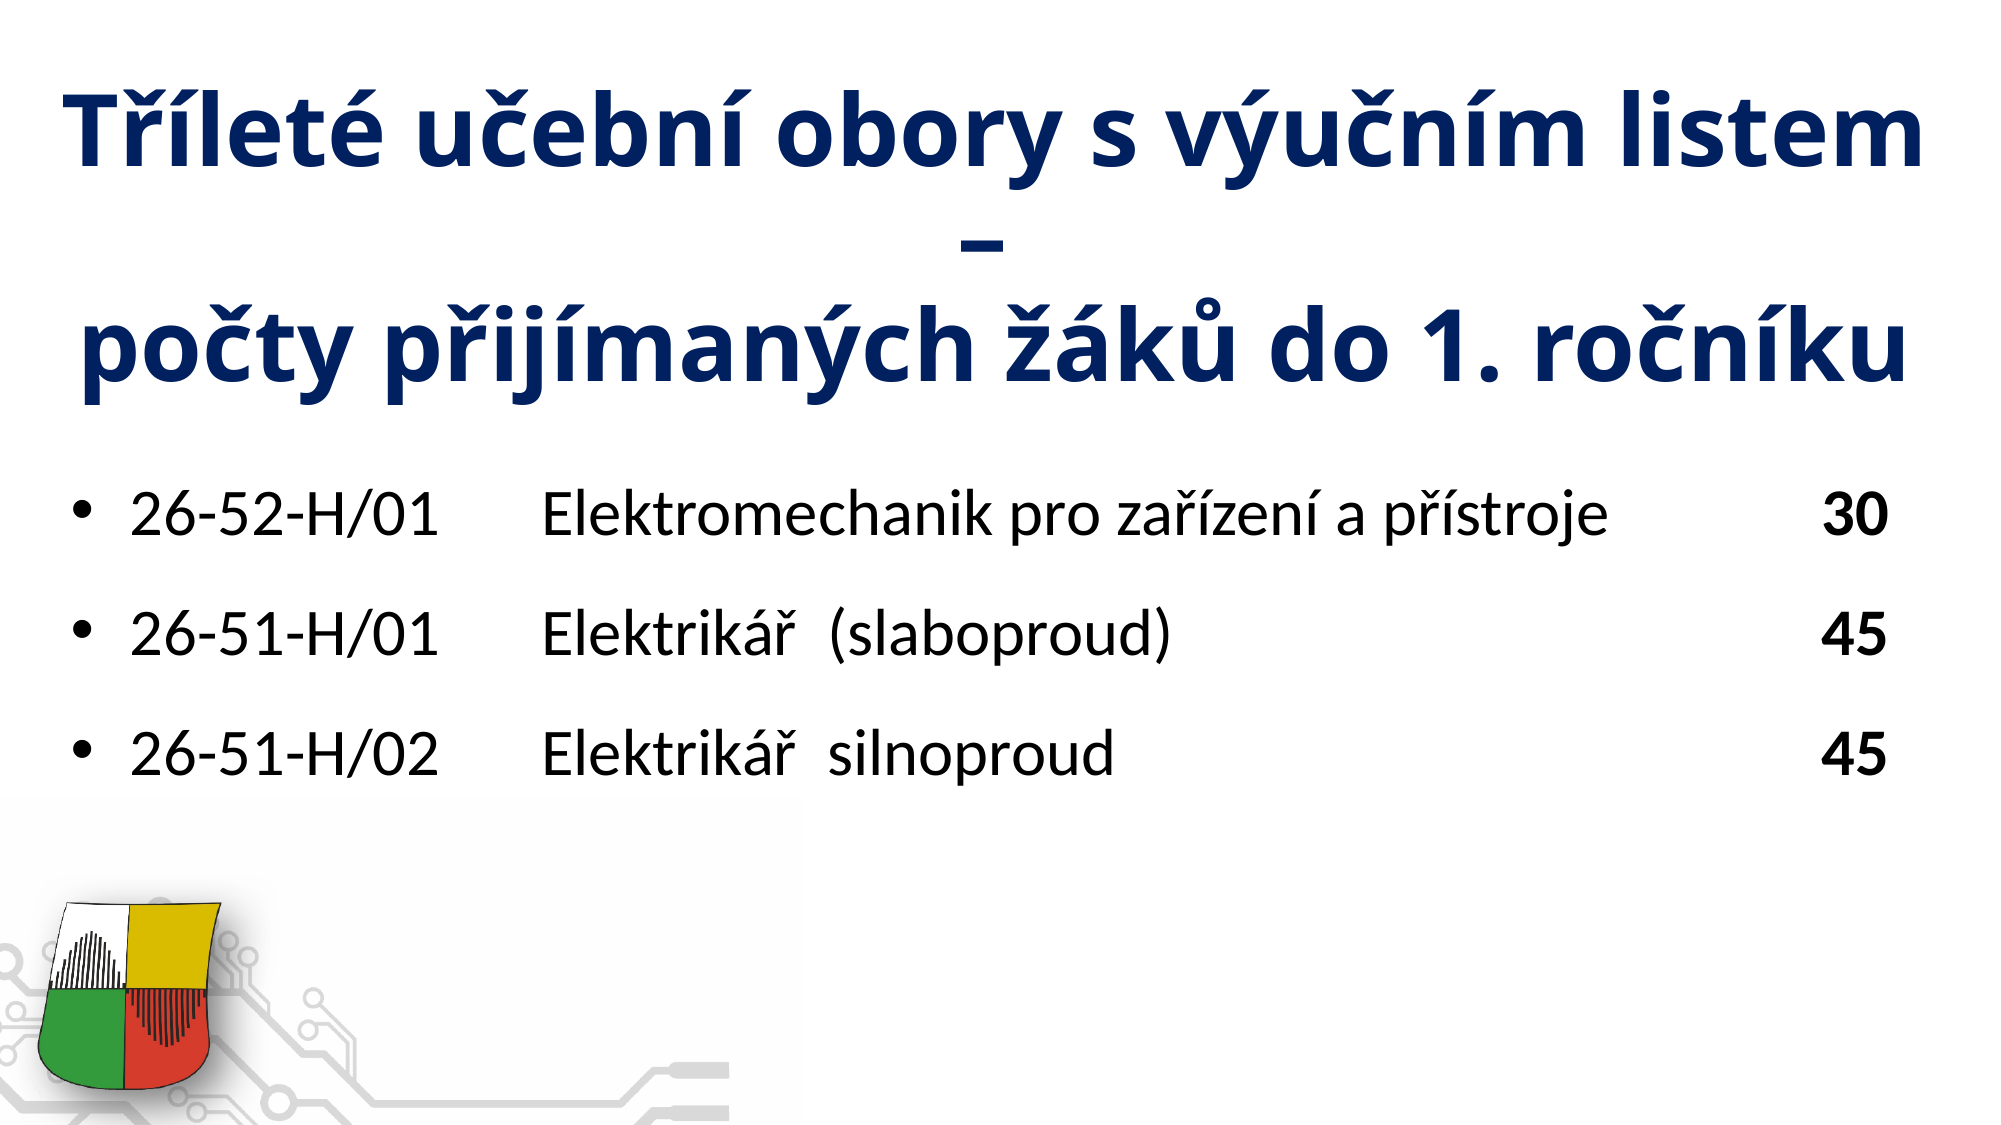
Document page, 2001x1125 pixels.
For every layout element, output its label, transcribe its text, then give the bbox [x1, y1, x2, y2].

text_box 26-52-H/01 Elektromechanik pro zařízení a přístroje 30 26-51-H/01 Elektrikář (slaboproud) 45 26-51-H/02 Elektrikář silnoproud 45 [55, 421, 2000, 796]
title Tříleté učební obory s výučním listem – počty přijímaných žáků do 1. ročníku [43, 132, 1948, 351]
picture [18, 890, 230, 1101]
